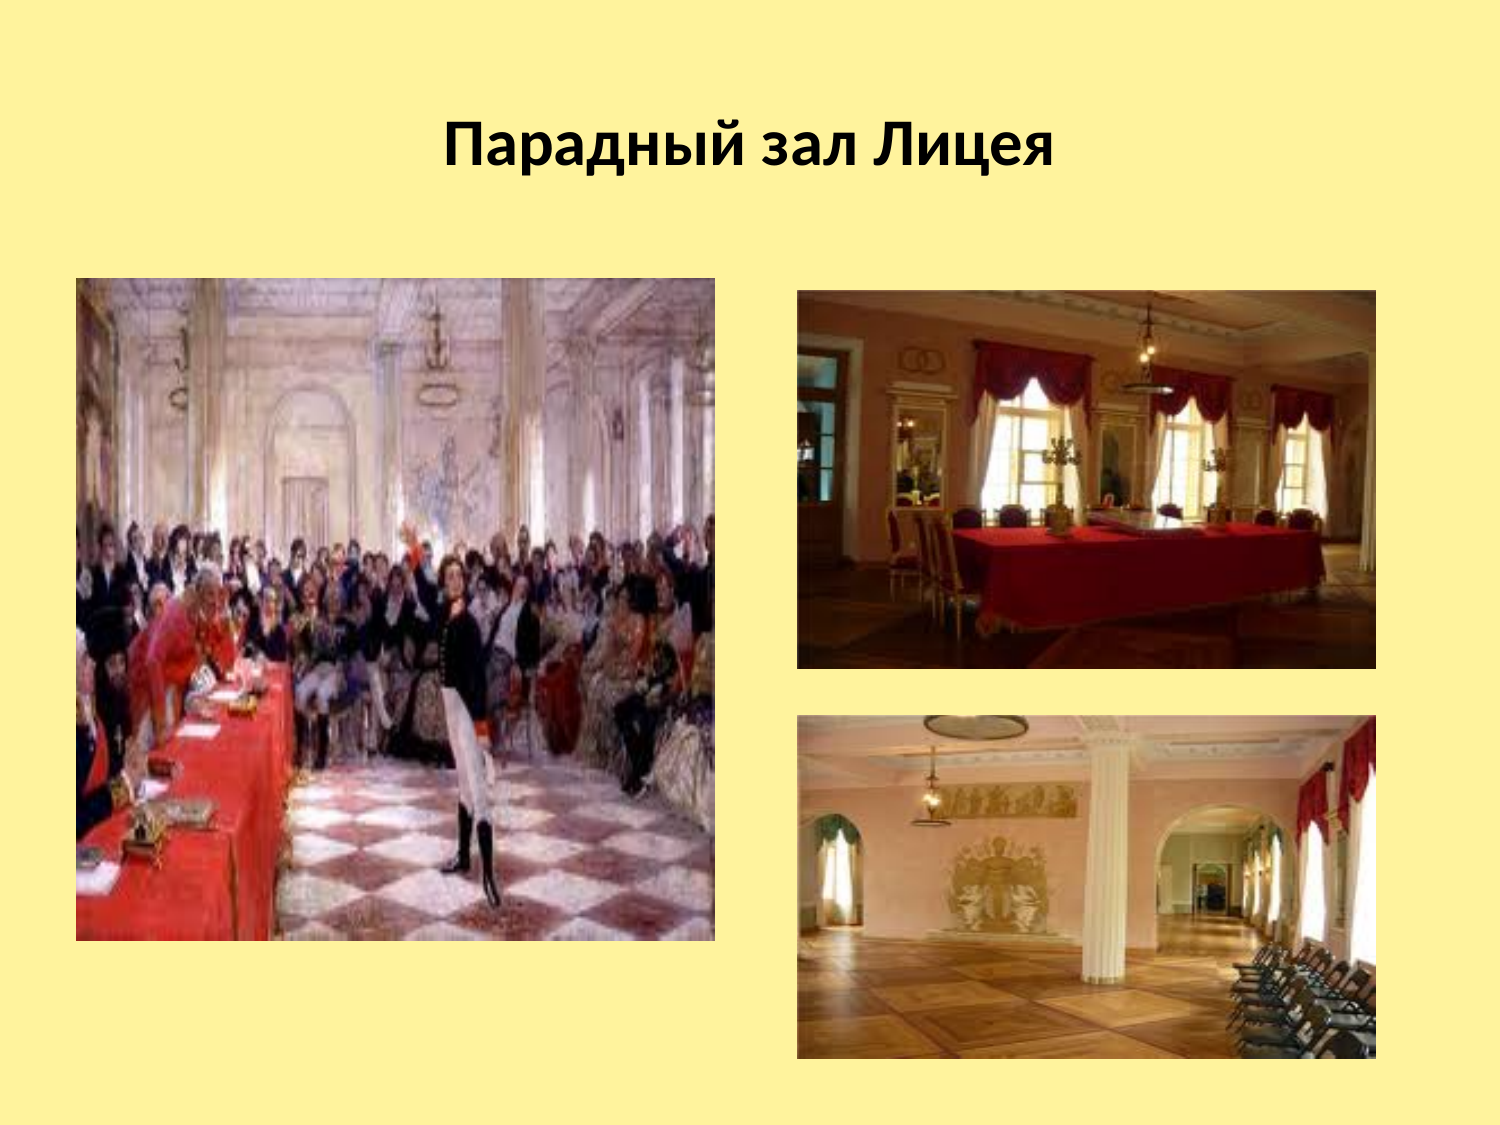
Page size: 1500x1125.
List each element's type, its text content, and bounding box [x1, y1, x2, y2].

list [76, 278, 715, 941]
picture [796, 715, 1377, 1059]
title Парадный зал Лицея [75, 45, 1425, 233]
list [796, 290, 1377, 670]
